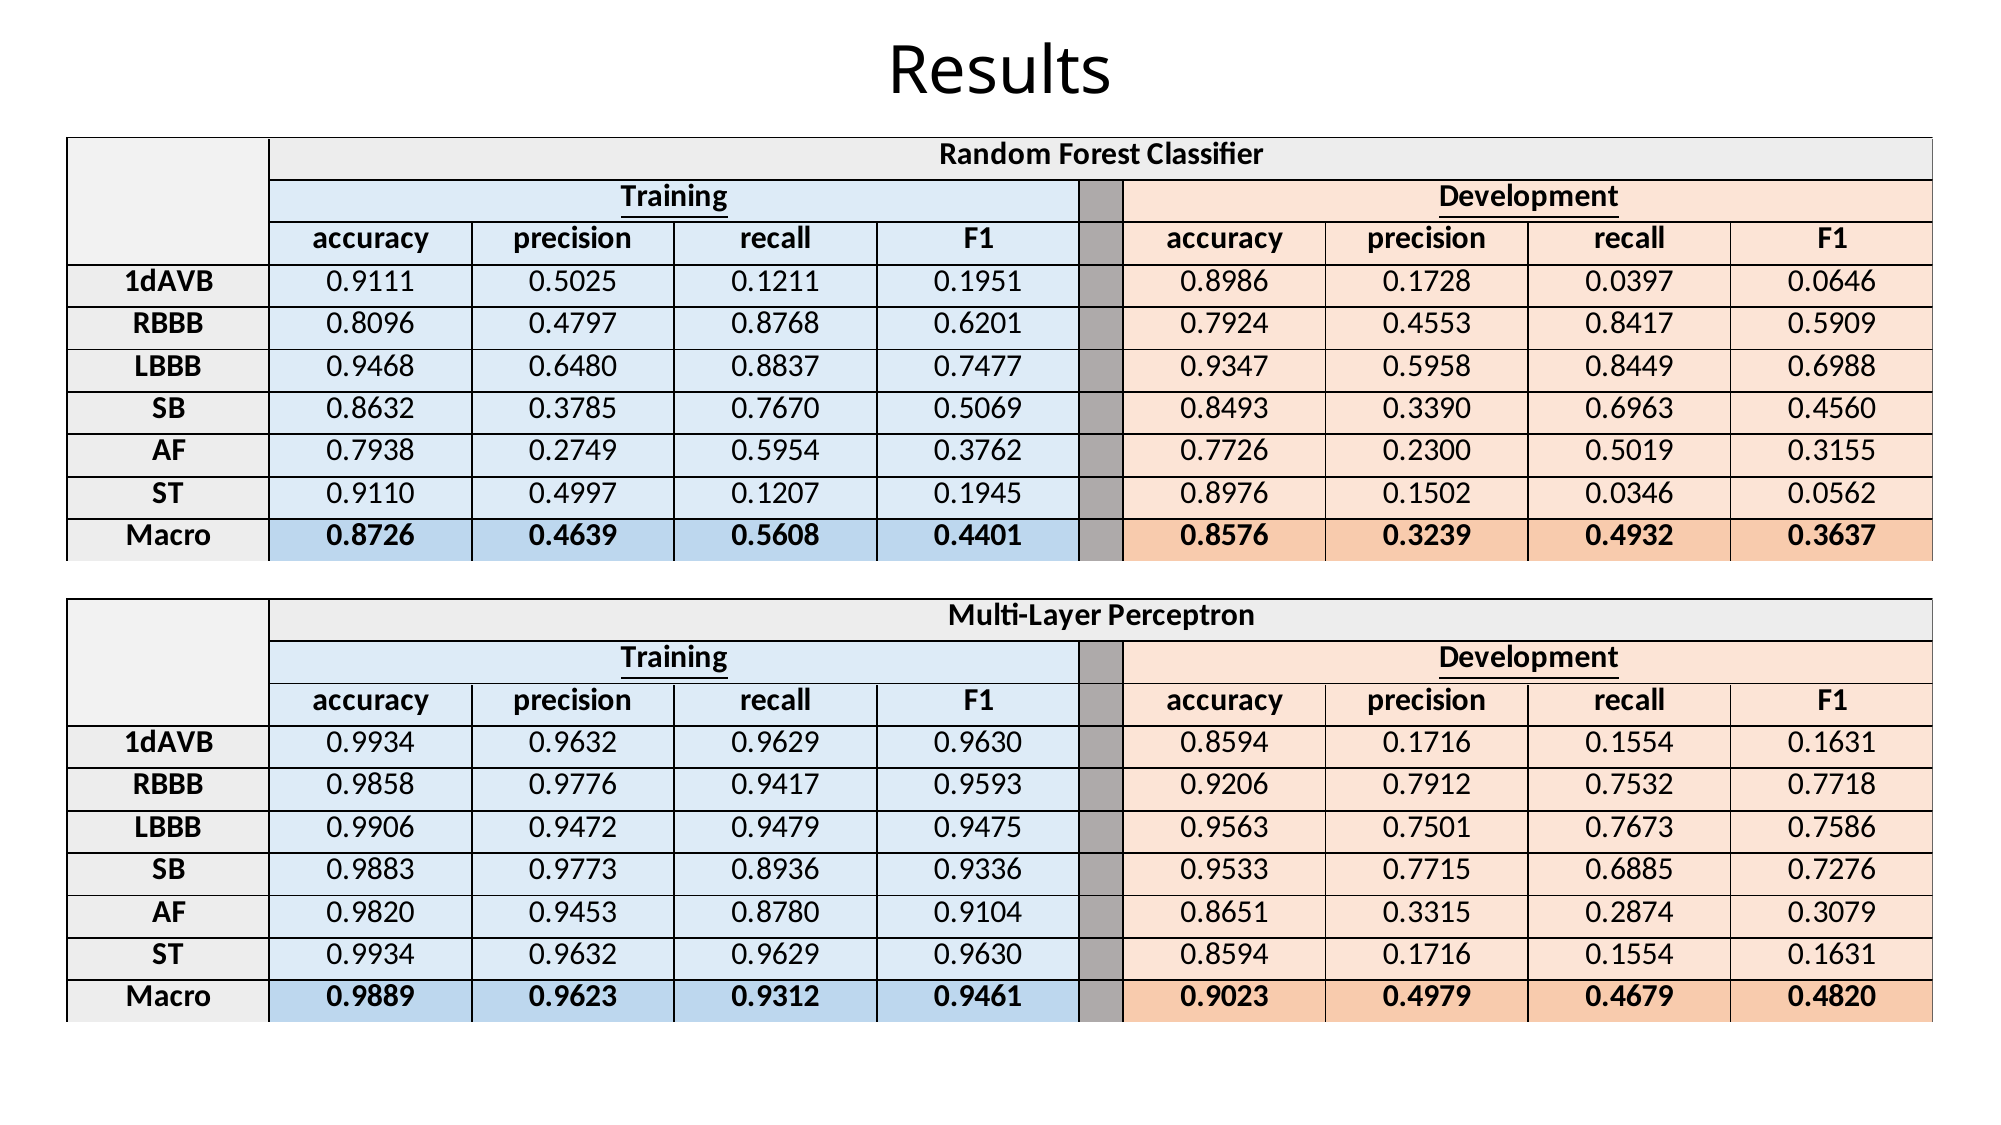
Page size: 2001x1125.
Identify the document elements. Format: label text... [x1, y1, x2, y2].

picture [65, 597, 1935, 1025]
picture [65, 136, 1935, 563]
title Results [137, 21, 1863, 123]
